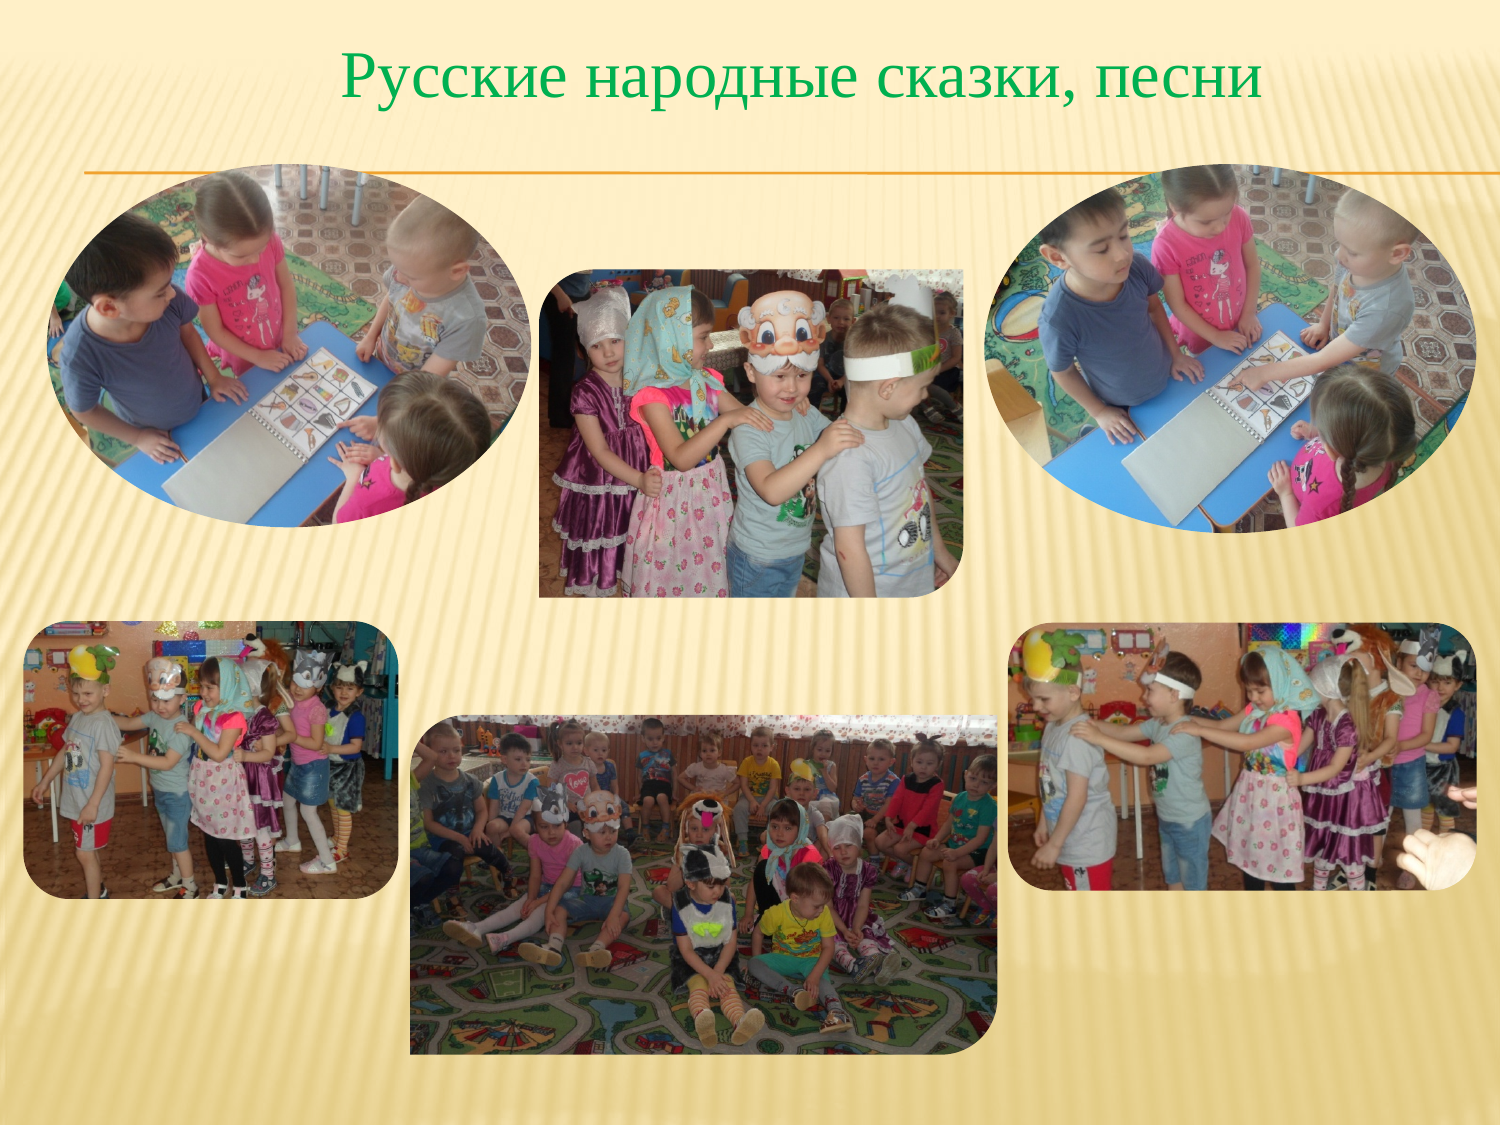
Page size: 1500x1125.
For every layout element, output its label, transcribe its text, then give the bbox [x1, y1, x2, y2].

picture [538, 269, 964, 598]
picture [409, 714, 998, 1055]
picture [46, 163, 532, 528]
picture [1007, 622, 1477, 891]
picture [23, 620, 399, 900]
picture [984, 163, 1477, 534]
text_box Русские народные сказки, песни [187, 23, 1418, 119]
